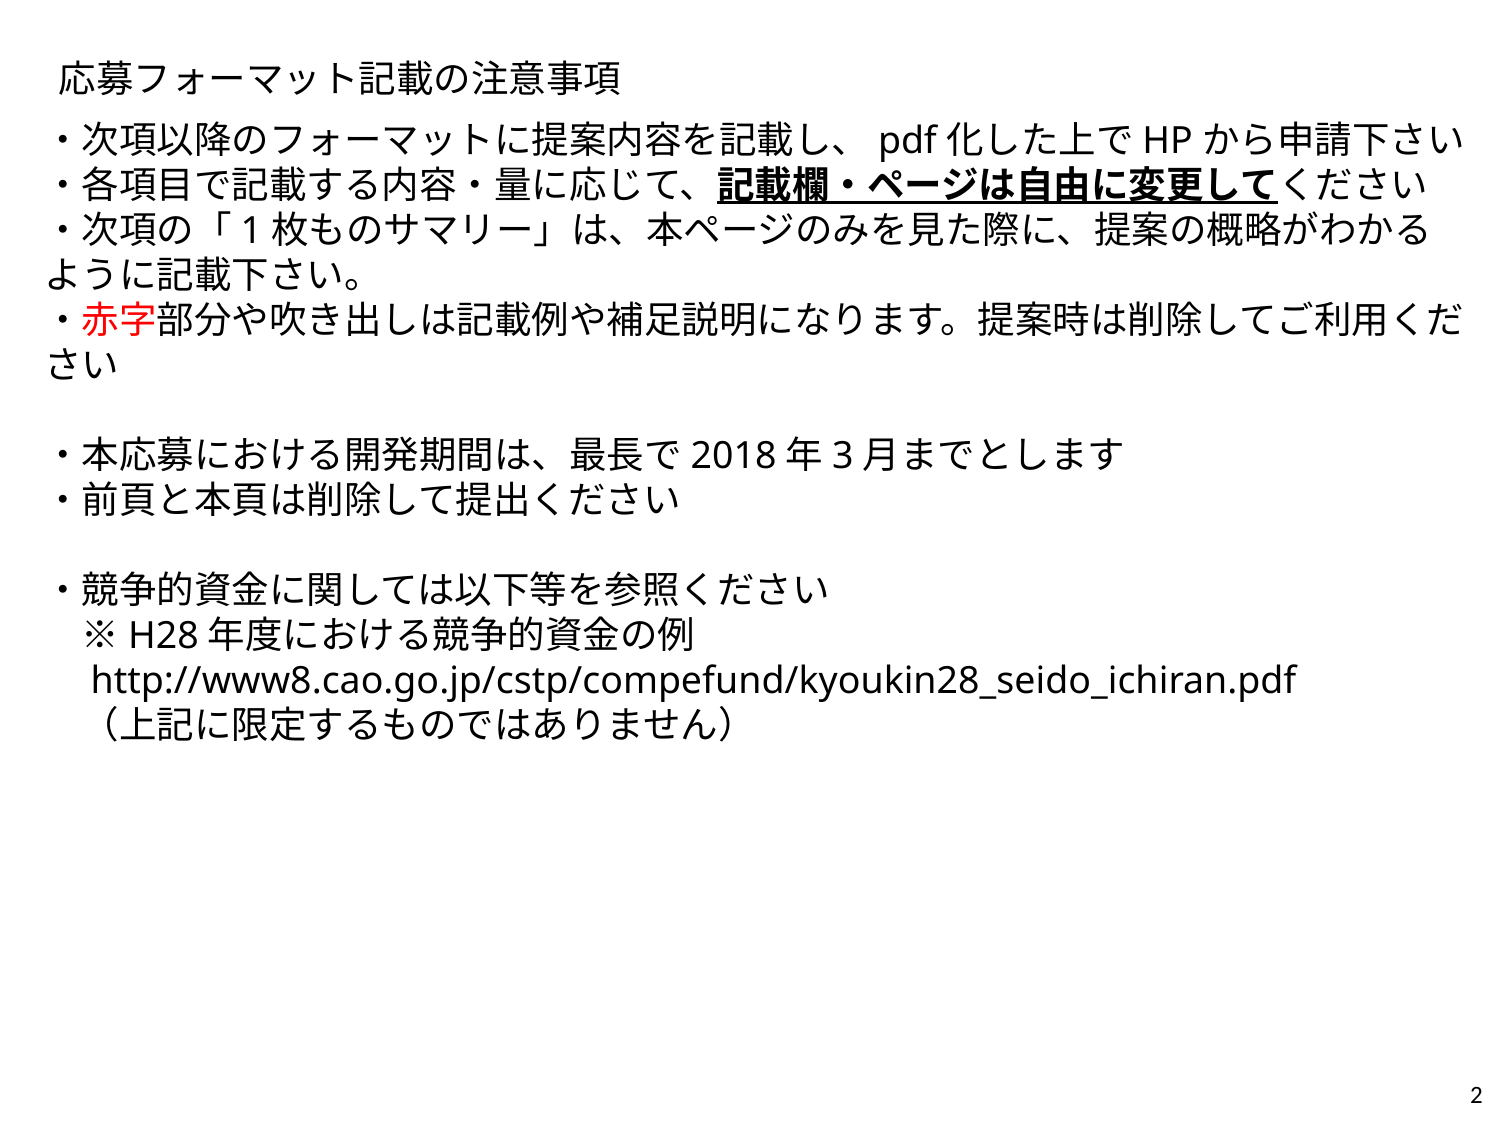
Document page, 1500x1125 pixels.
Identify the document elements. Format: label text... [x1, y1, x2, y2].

text_box 応募フォーマット記載の注意事項 [44, 47, 637, 108]
text_box ・次項以降のフォーマットに提案内容を記載し、pdf化した上でHPから申請下さい ・各項目で記載する内容・量に応じて、記載欄・ページは自由に変更してください ・次項の「1枚ものサマリー」は、本ページのみを見た際に、提案の概略がわかるように記載下さい。 ・赤字部分や吹き出しは記載例や補足説明になります。提案時は削除してご利用ください ・本応募における開発期間は、最長で2018年3月までとします ・前頁と本頁は削除して提出ください ・競争的資金に関しては以下等を参照ください ※H28年度における競争的資金の例 http://www8.cao.go.jp/cstp/compefund/kyoukin28_seido_ichiran.pdf （上記に限定するものではありません） [29, 108, 1483, 799]
slide_number 2 [1147, 1063, 1498, 1124]
